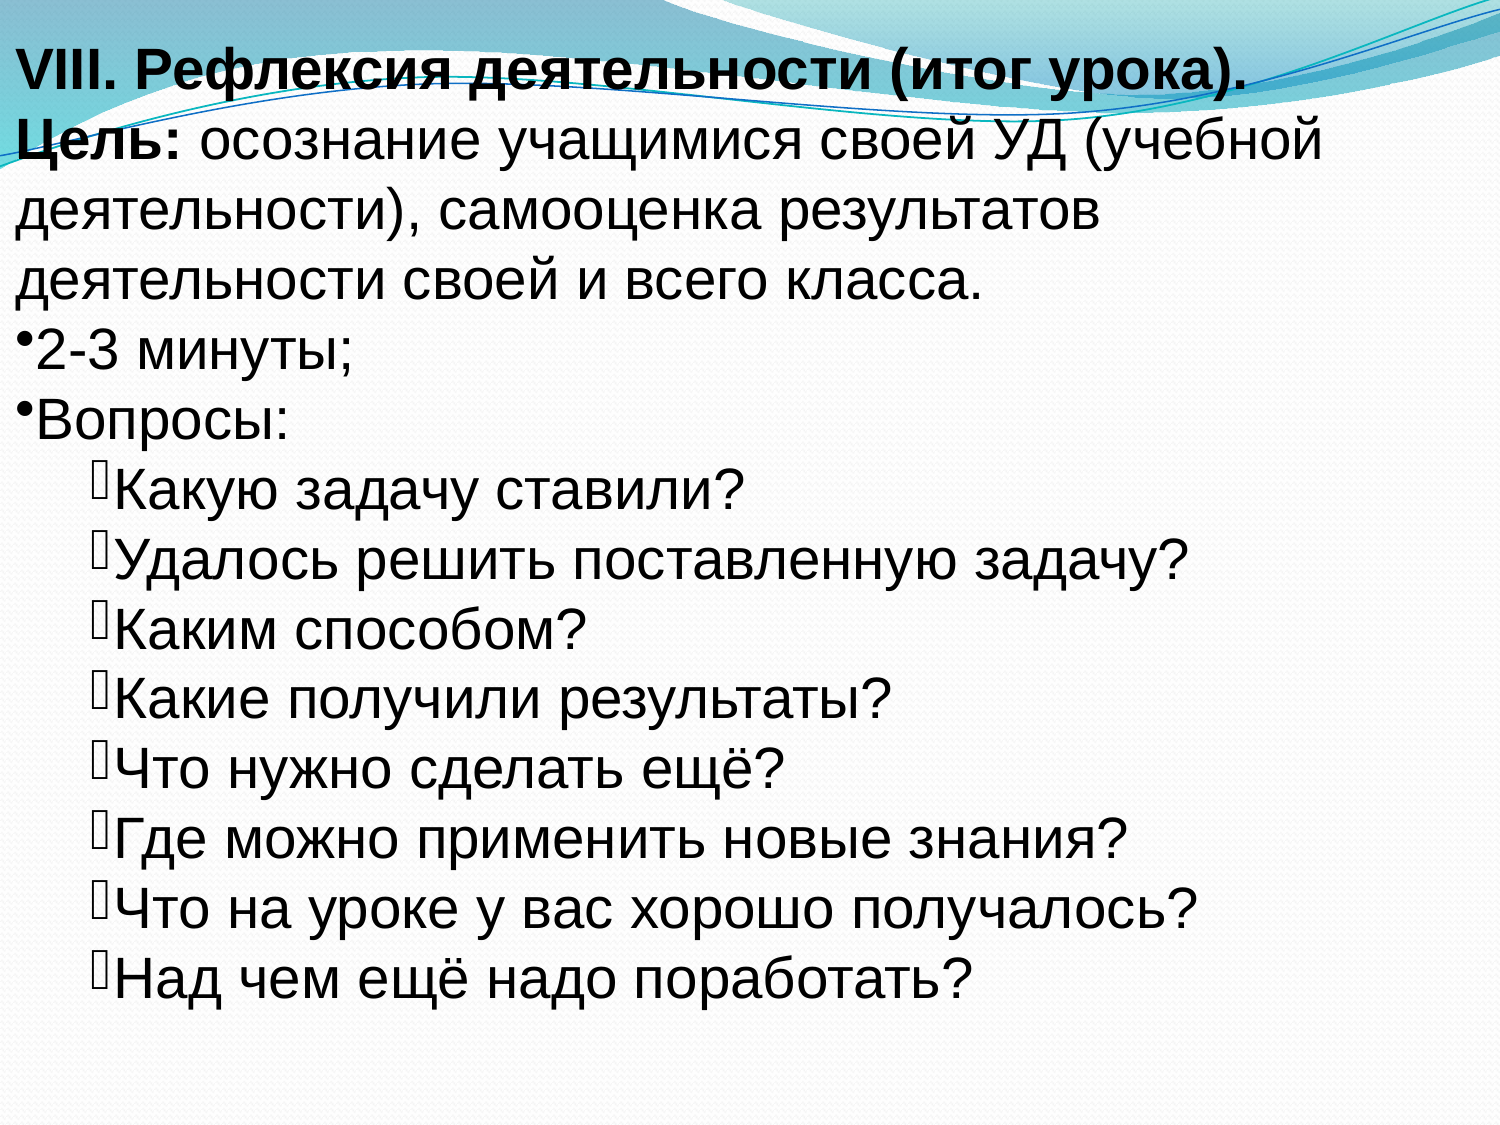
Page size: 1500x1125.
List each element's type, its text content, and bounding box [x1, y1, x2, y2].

text_box VIII. Рефлексия деятельности (итог урока). Цель: осознание учащимися своей УД (учебной деятельности), самооценка результатов деятельности своей и всего класса. 2-3 минуты; Вопросы: Какую задачу ставили? Удалось решить поставленную задачу? Каким способом? Какие получили результаты? Что нужно сделать ещё? Где можно применить новые знания? Что на уроке у вас хорошо получалось? Над чем ещё надо поработать? [0, 23, 1500, 1088]
